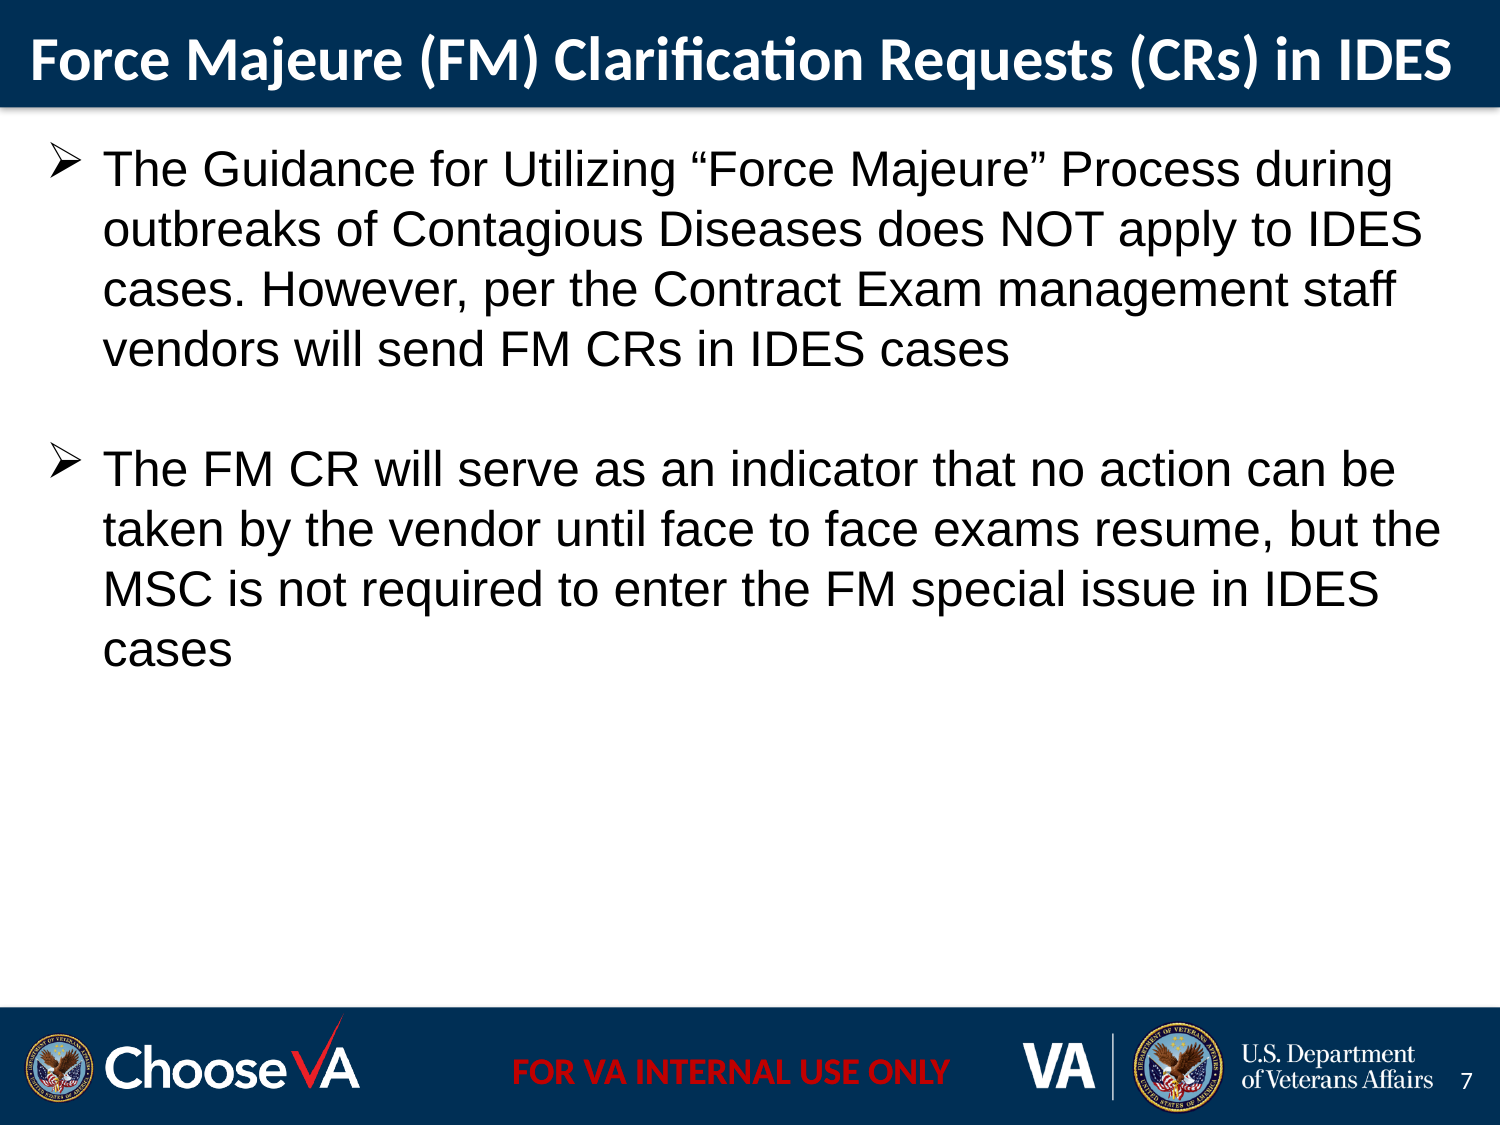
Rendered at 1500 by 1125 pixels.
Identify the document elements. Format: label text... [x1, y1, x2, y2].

text_box The Guidance for Utilizing “Force Majeure” Process during outbreaks of Contagious Diseases does NOT apply to IDES cases. However, per the Contract Exam management staff vendors will send FM CRs in IDES cases The FM CR will serve as an indicator that no action can be taken by the vendor until face to face exams resume, but the MSC is not required to enter the FM special issue in IDES cases [31, 129, 1475, 684]
text_box Force Majeure (FM) Clarification Requests (CRs) in IDES [0, 10, 1500, 100]
slide_number 7 [1425, 1049, 1489, 1110]
picture [1017, 1014, 1438, 1120]
picture [24, 1012, 360, 1103]
